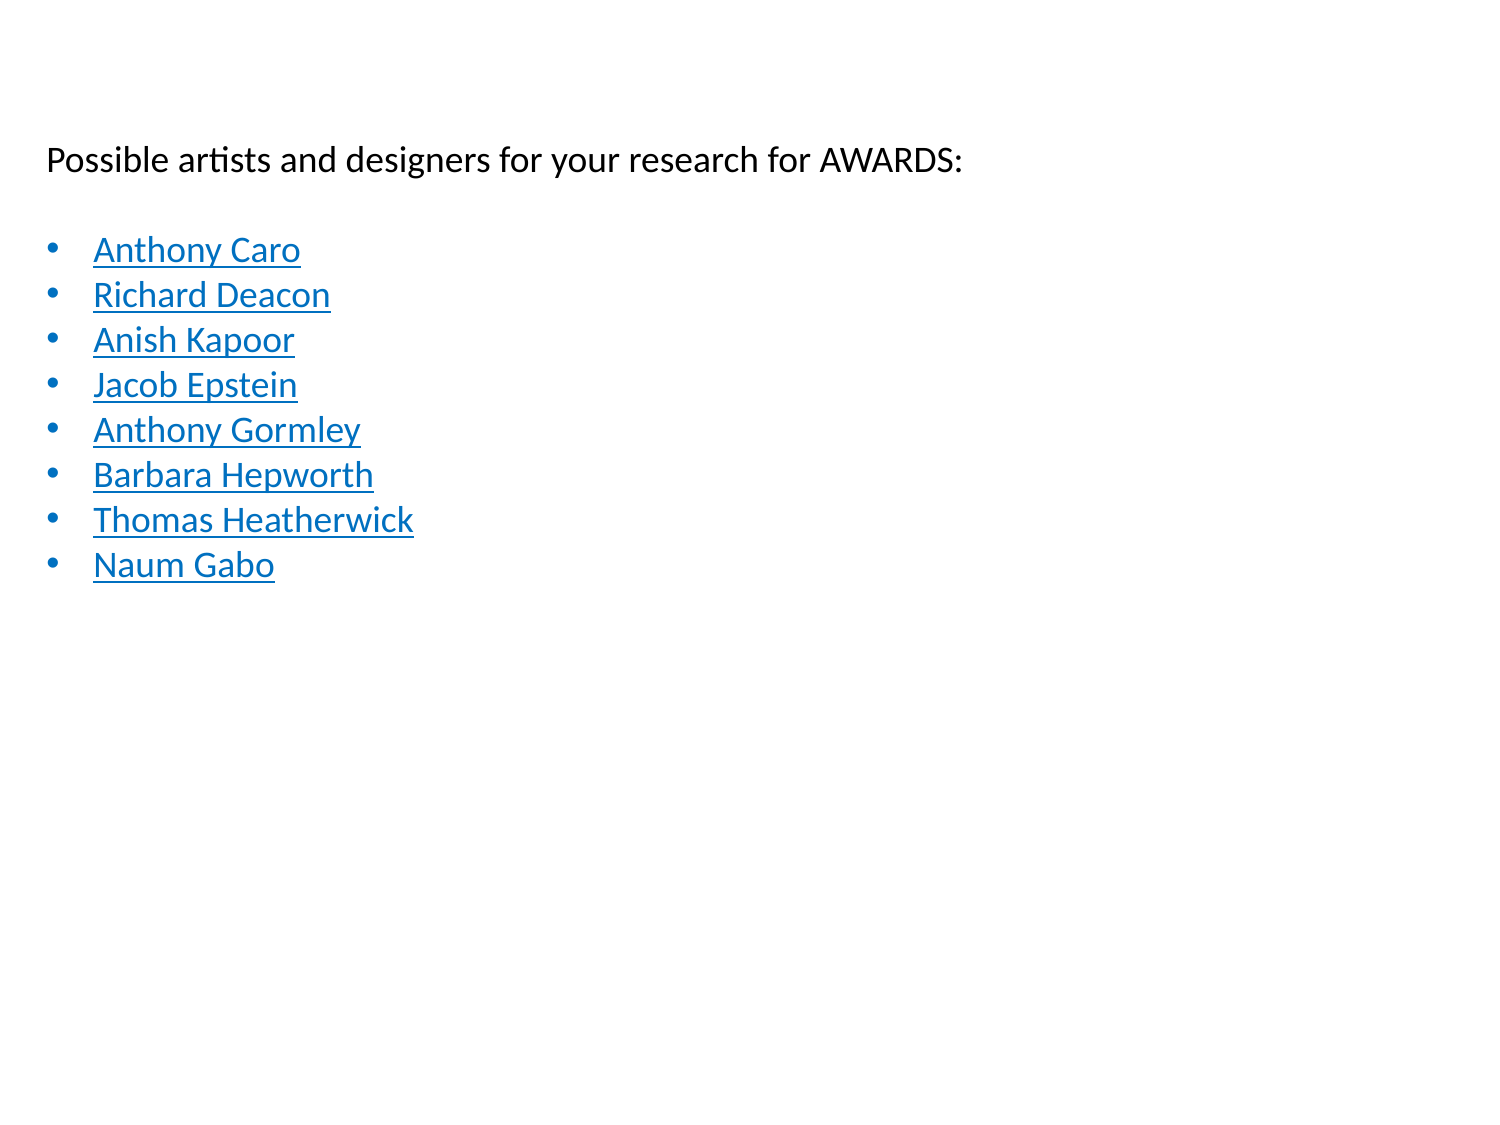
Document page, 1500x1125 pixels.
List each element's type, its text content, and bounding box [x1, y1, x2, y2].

text_box Possible artists and designers for your research for AWARDS: Anthony Caro Richard Deacon Anish Kapoor Jacob Epstein Anthony Gormley Barbara Hepworth Thomas Heatherwick Naum Gabo [31, 37, 1458, 638]
